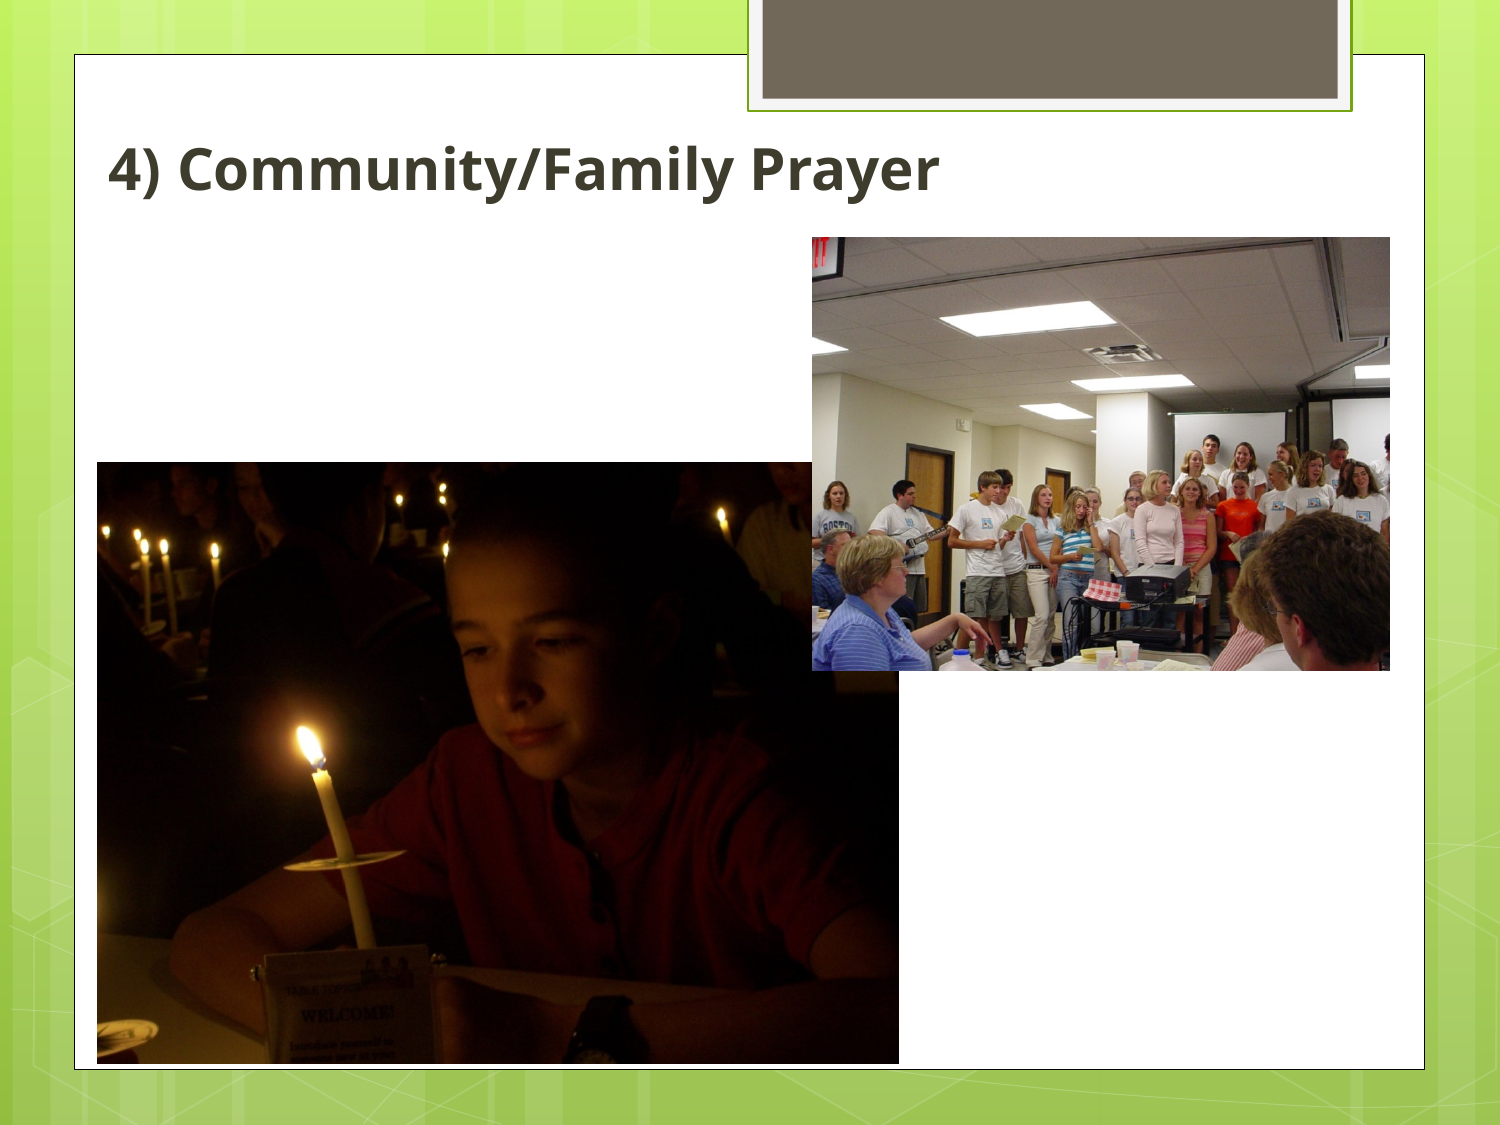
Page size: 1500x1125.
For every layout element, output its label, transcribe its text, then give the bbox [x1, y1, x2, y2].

list 4) Community/Family Prayer [75, 125, 1425, 1005]
picture [97, 237, 1390, 1064]
